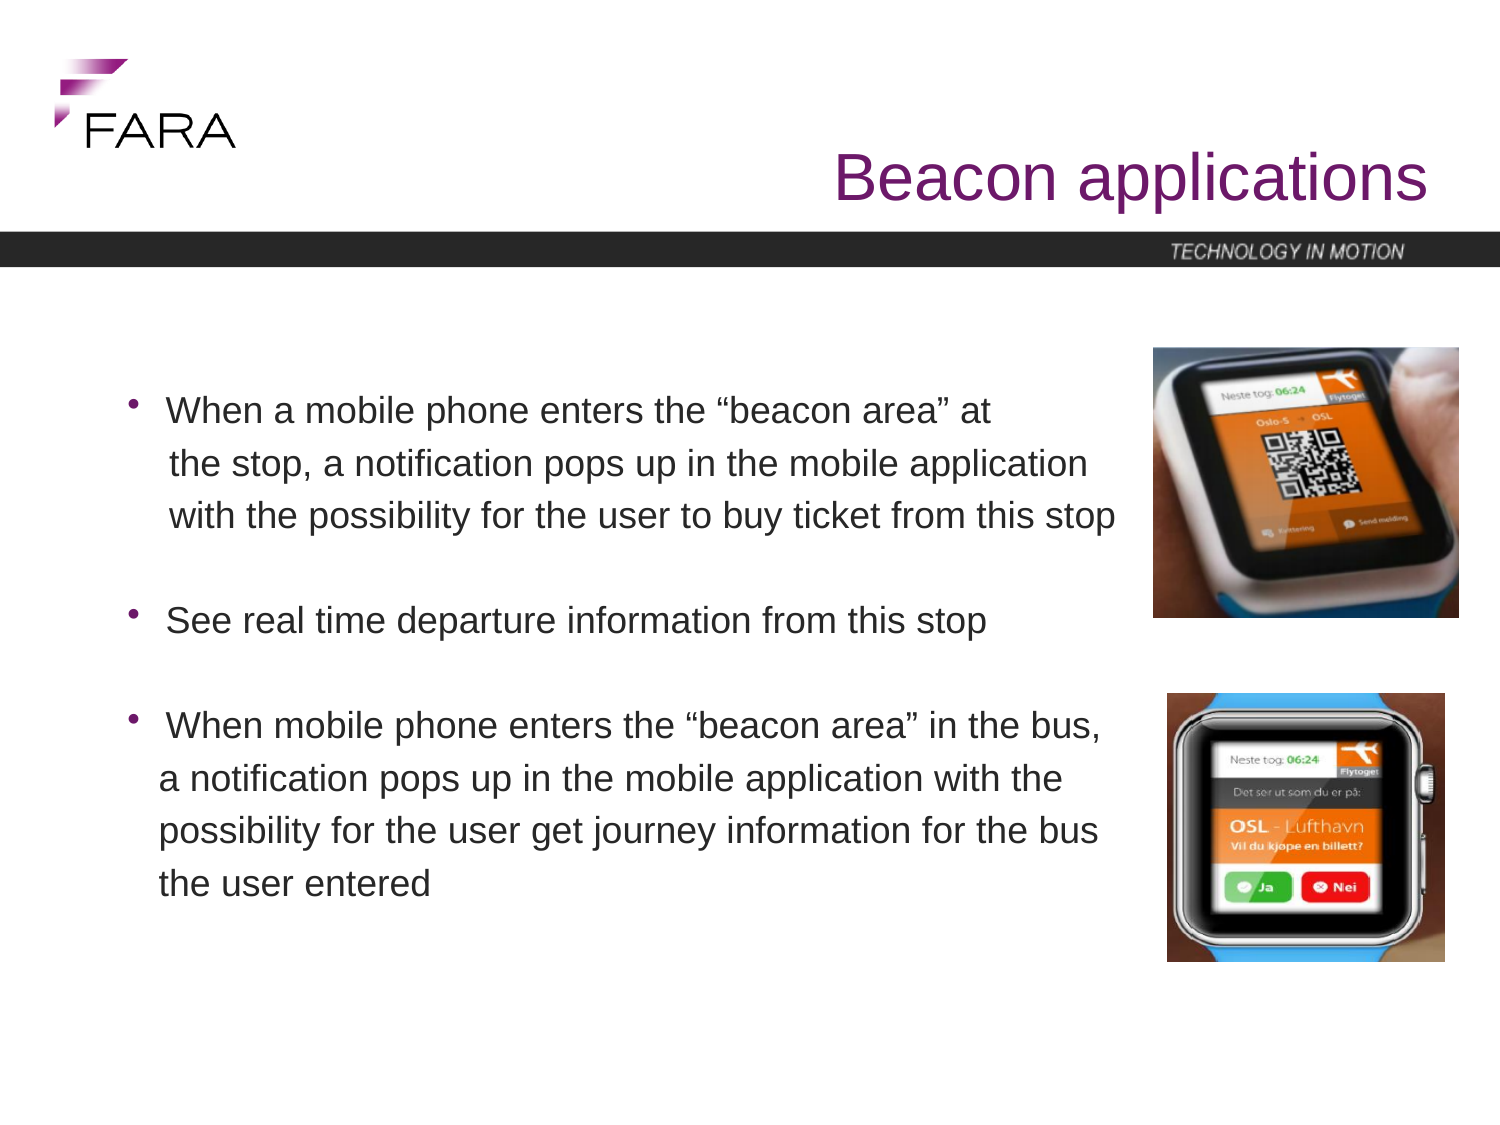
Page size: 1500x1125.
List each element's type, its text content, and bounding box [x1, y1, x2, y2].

picture [1167, 692, 1445, 962]
picture [41, 42, 254, 168]
list When a mobile phone enters the “beacon area” at the stop, a notification pops up in the mobile application with the possibility for the user to buy ticket from this stop See real time departure information from this stop When mobile phone enters the “beacon area” in the bus, a notification pops up in the mobile application with the possibility for the user get journey information for the bus the user entered [111, 326, 1426, 981]
title Beacon applications [440, 125, 1445, 223]
picture [1153, 347, 1459, 618]
